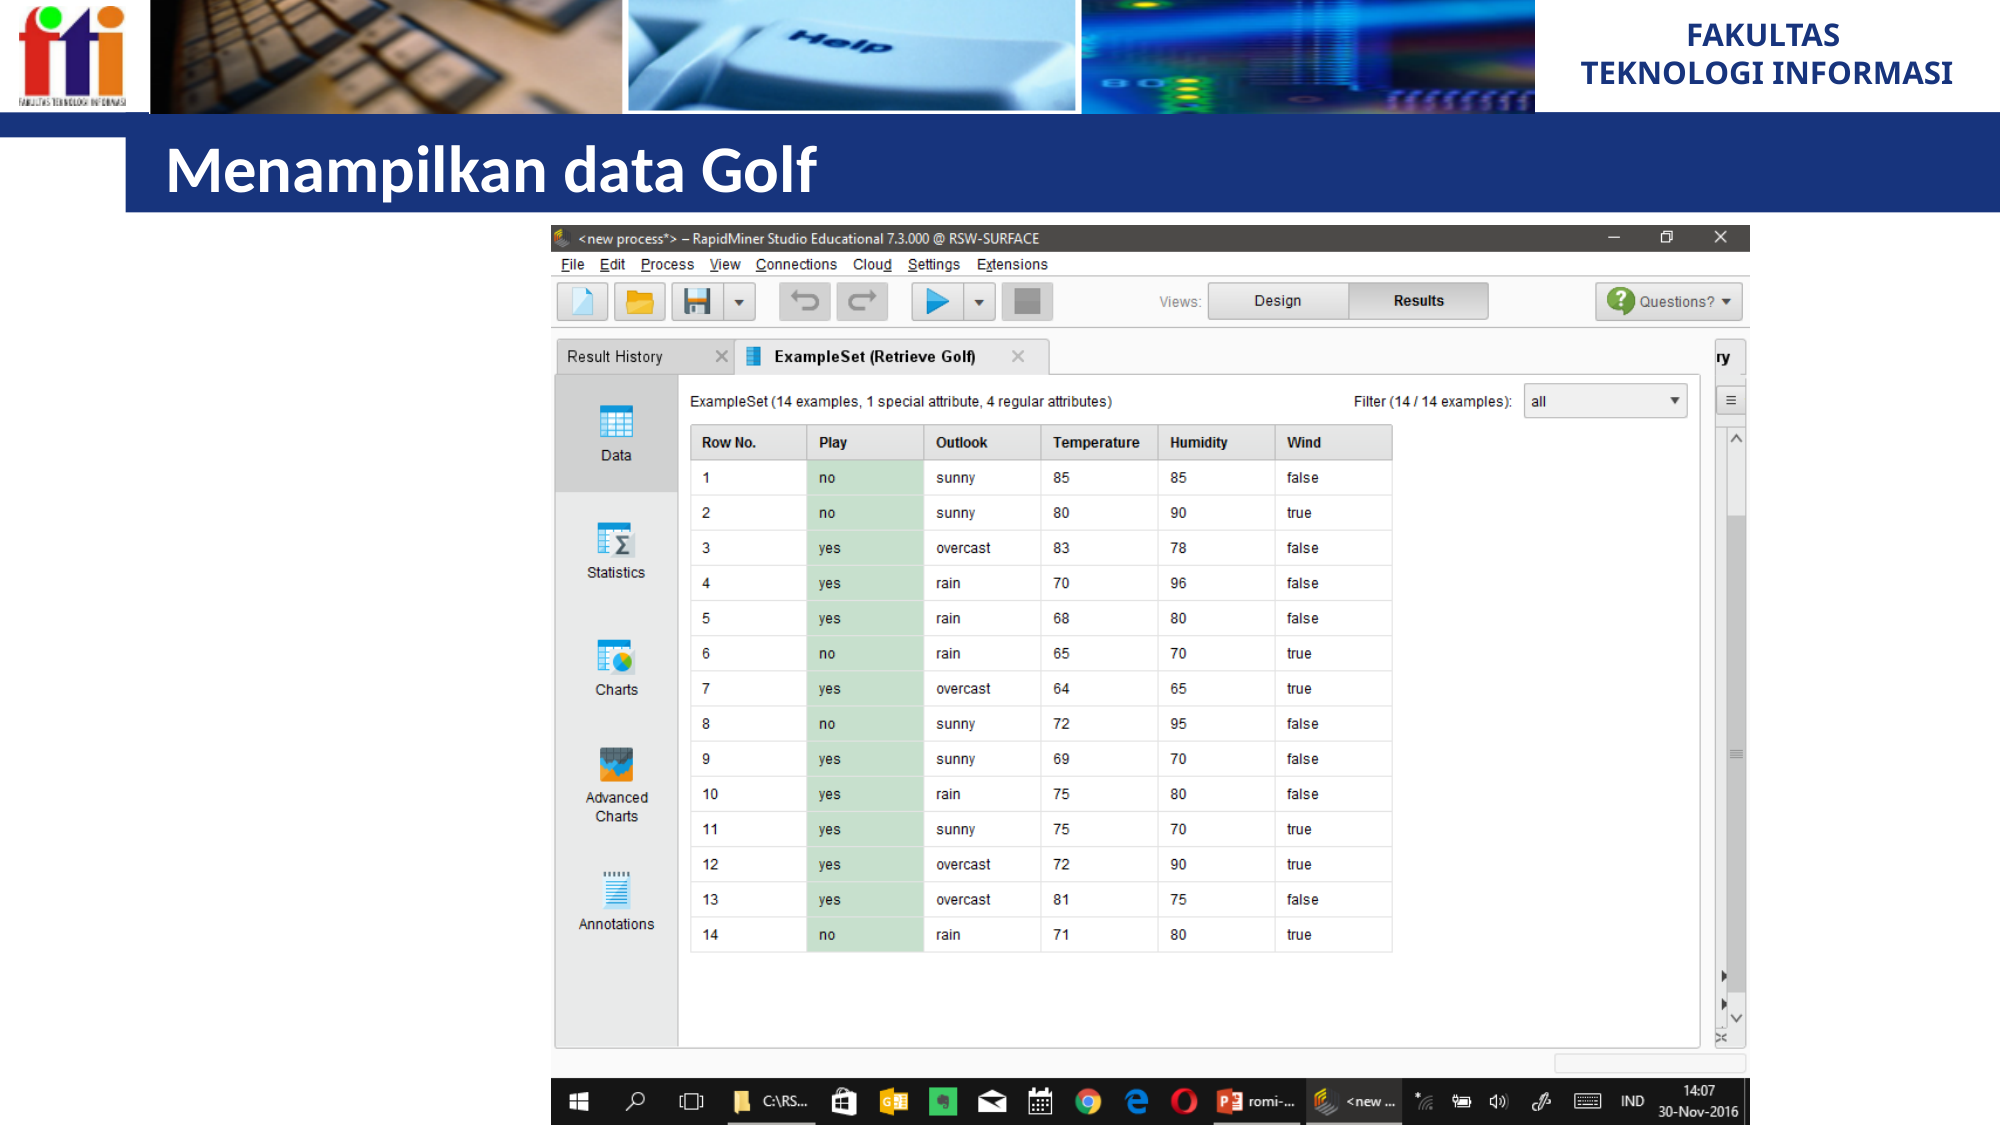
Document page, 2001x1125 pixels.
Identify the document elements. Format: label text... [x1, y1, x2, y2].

picture [550, 225, 1751, 1125]
title Menampilkan data Golf [149, 119, 1934, 213]
picture [149, 0, 1535, 114]
picture [19, 6, 126, 106]
